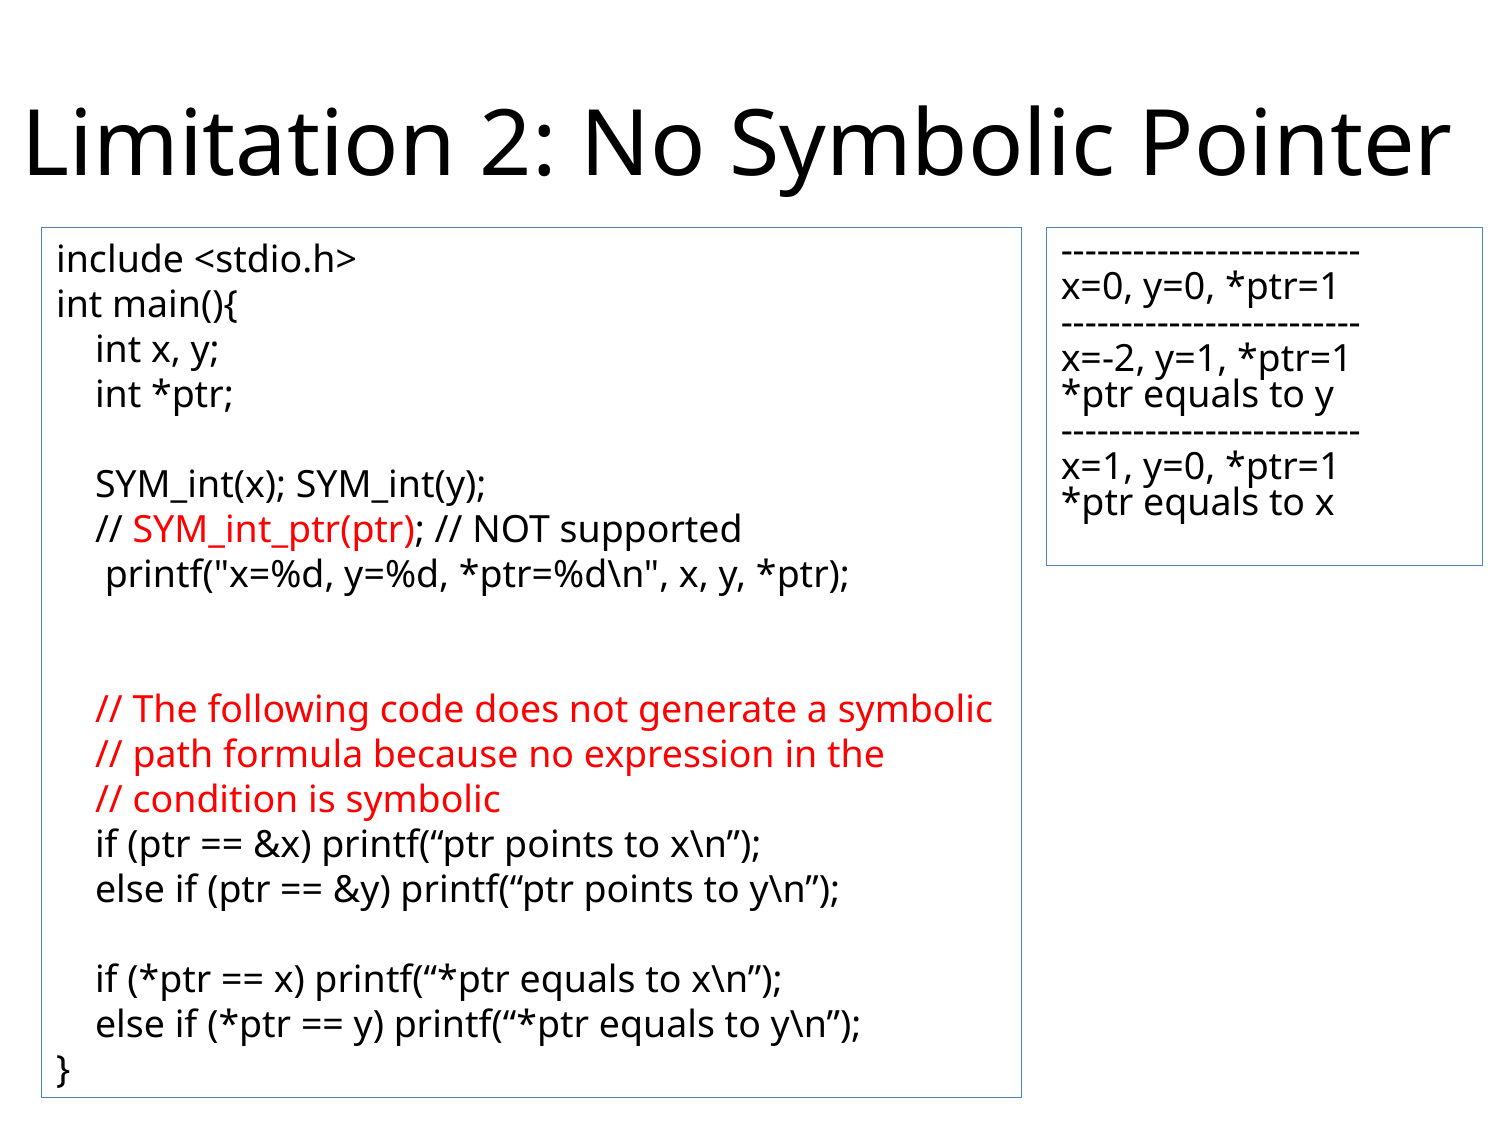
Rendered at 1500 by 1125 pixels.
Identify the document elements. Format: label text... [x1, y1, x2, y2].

title Limitation 2: No Symbolic Pointer [0, 45, 1500, 233]
text_box include <stdio.h> int main(){ int x, y; int *ptr; SYM_int(x); SYM_int(y); // SYM_int_ptr(ptr); // NOT supported printf("x=%d, y=%d, *ptr=%d\n", x, y, *ptr); // The following code does not generate a symbolic // path formula because no expression in the // condition is symbolic if (ptr == &x) printf(“ptr points to x\n”); else if (ptr == &y) printf(“ptr points to y\n”); if (*ptr == x) printf(“*ptr equals to x\n”); else if (*ptr == y) printf(“*ptr equals to y\n”); } [41, 227, 1022, 1098]
text_box ------------------------- x=0, y=0, *ptr=1 ------------------------- x=-2, y=1, *ptr=1 *ptr equals to y ------------------------- x=1, y=0, *ptr=1 *ptr equals to x [1046, 227, 1483, 566]
